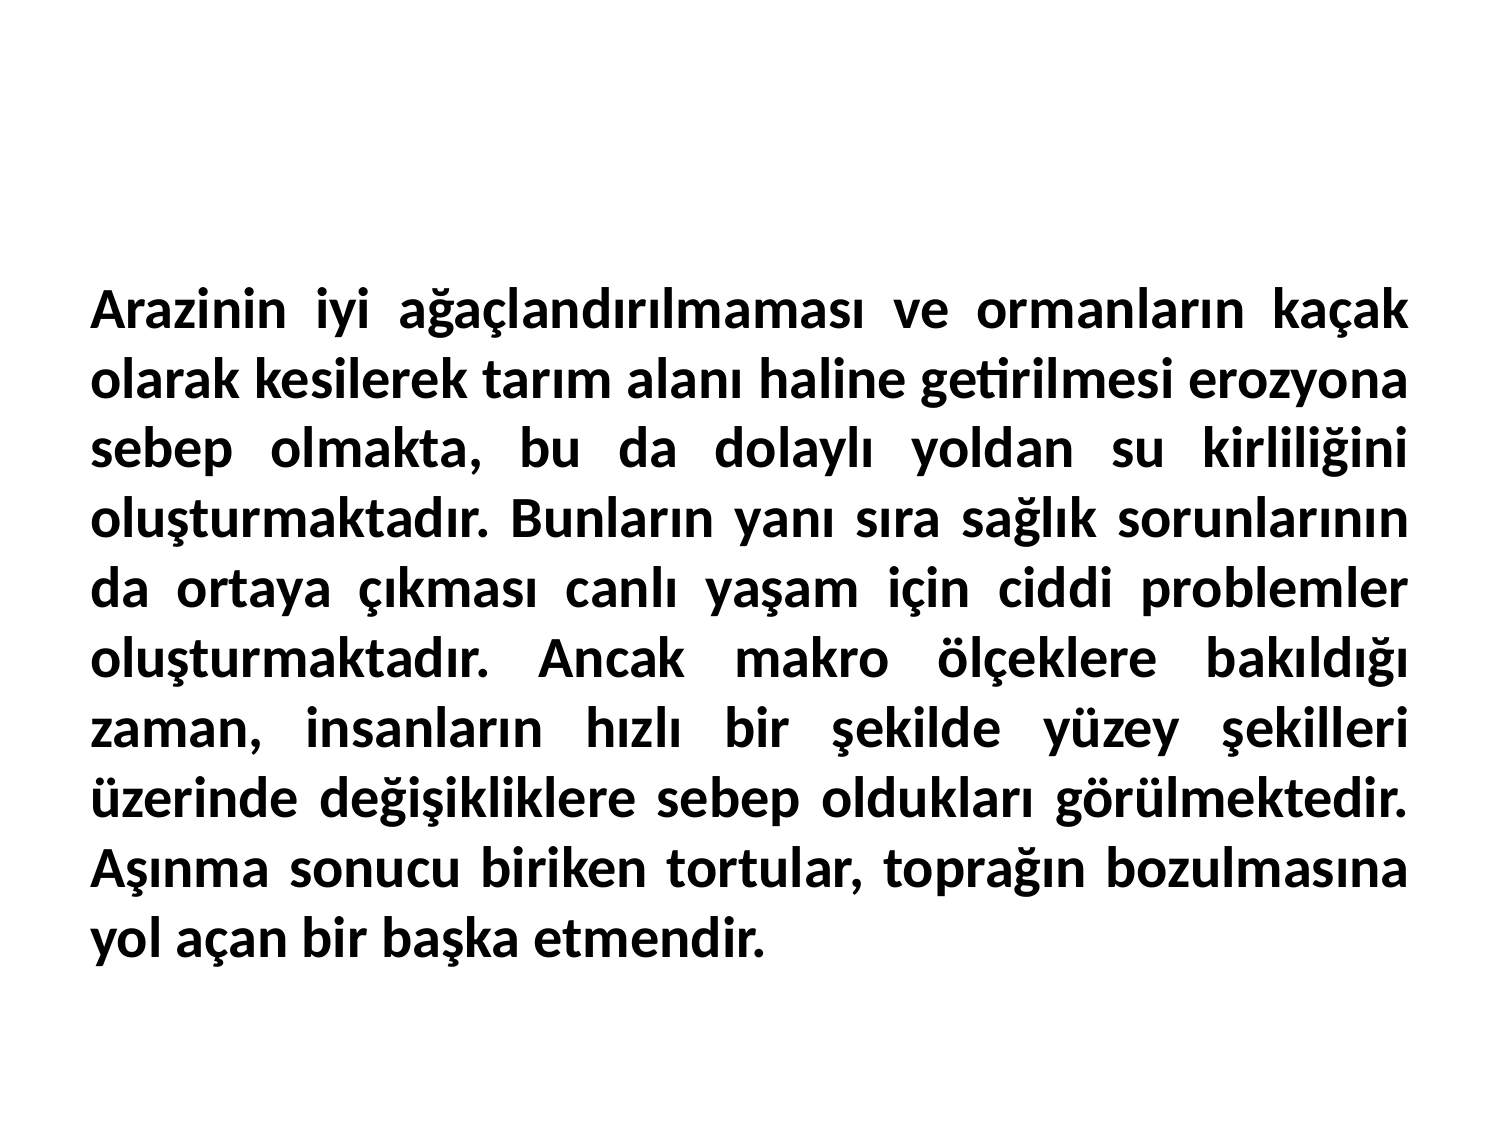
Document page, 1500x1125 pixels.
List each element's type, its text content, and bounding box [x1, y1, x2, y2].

list Arazinin iyi ağaçlandırılmaması ve ormanların kaçak olarak kesilerek tarım alanı haline getirilmesi erozyona sebep olmakta, bu da dolaylı yoldan su kirliliğini oluşturmaktadır. Bunların yanı sıra sağlık sorunlarının da ortaya çıkması canlı yaşam için ciddi problemler oluşturmaktadır. Ancak makro ölçeklere bakıldığı zaman, insanların hızlı bir şekilde yüzey şekilleri üzerinde değişikliklere sebep oldukları görülmektedir. Aşınma sonucu biriken tortular, toprağın bozulmasına yol açan bir başka etmendir. [75, 262, 1425, 1005]
